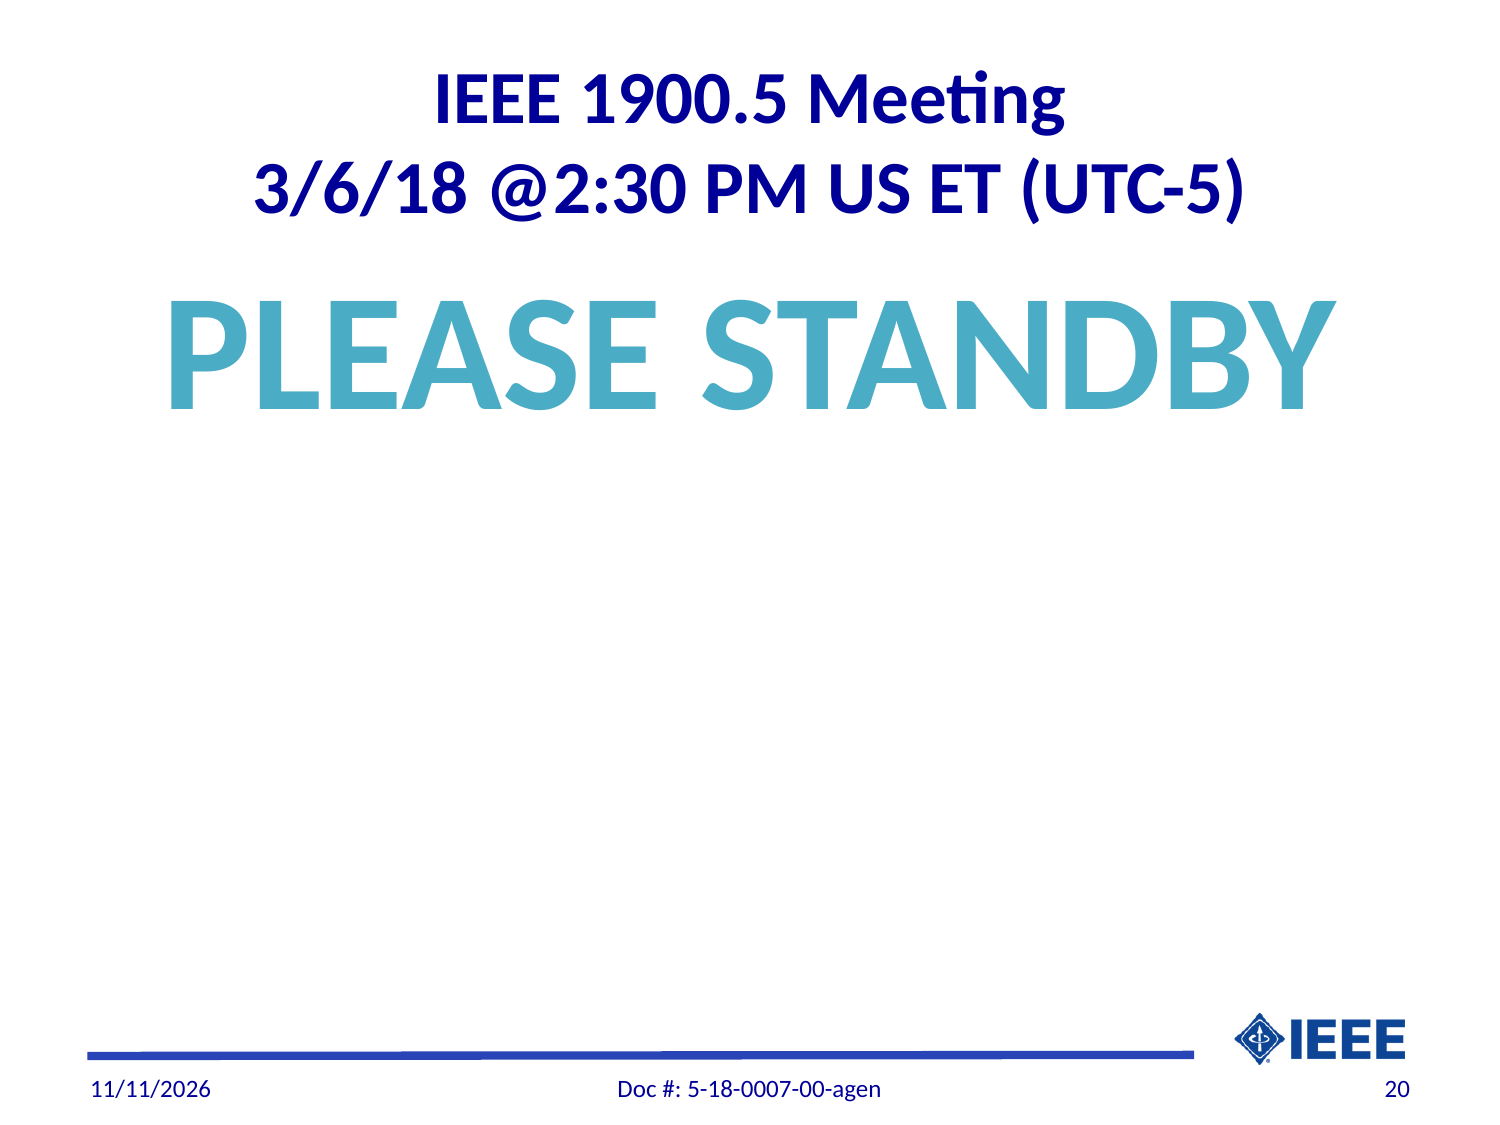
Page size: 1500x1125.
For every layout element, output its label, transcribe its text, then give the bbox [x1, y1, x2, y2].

picture [1231, 1011, 1406, 1057]
footer Doc #: 5-18-0007-00-agen [512, 1057, 988, 1118]
text_box PLEASE STANDBY [147, 235, 1353, 451]
title IEEE 1900.5 Meeting 3/6/18 @2:30 PM US ET (UTC-5) [75, 45, 1425, 233]
slide_number 20 [1074, 1057, 1425, 1118]
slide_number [75, 1057, 425, 1118]
